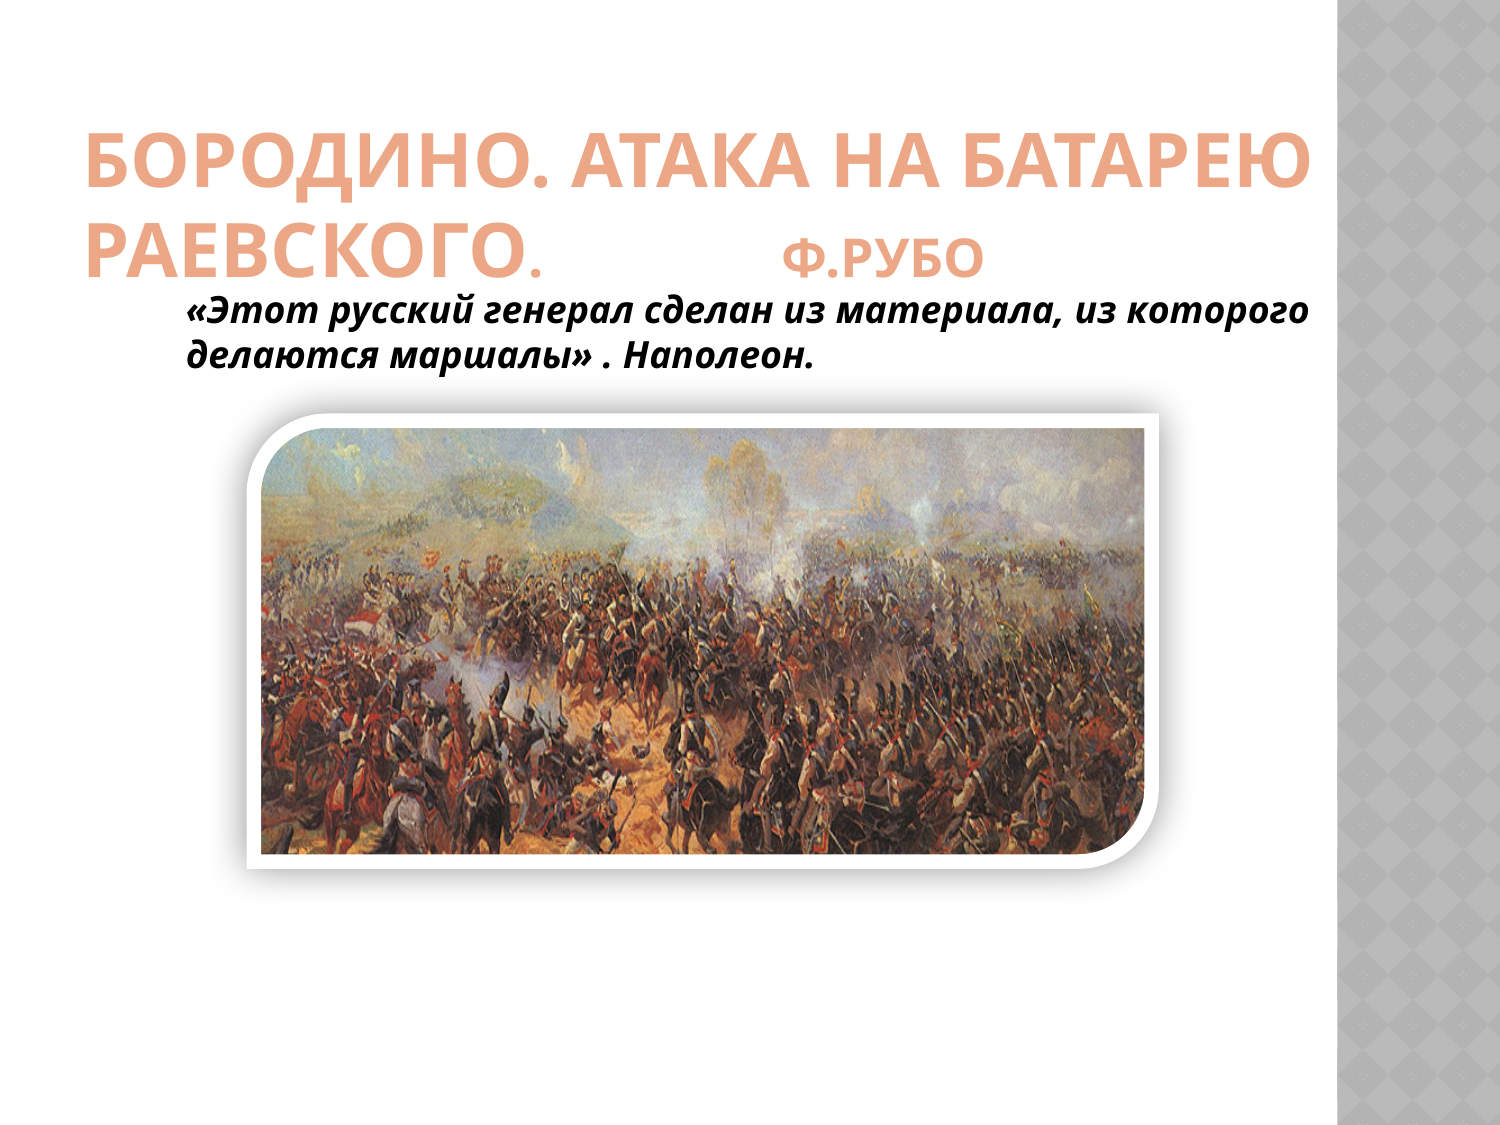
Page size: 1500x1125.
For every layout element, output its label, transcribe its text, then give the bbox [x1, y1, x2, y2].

text_box «Этот русский генерал сделан из материала, из которого делаются маршалы» . Наполеон. [171, 278, 1424, 384]
picture [253, 420, 1152, 862]
title Бородино. Атака на батарею Раевского. Ф.Рубо [0, 58, 1350, 293]
